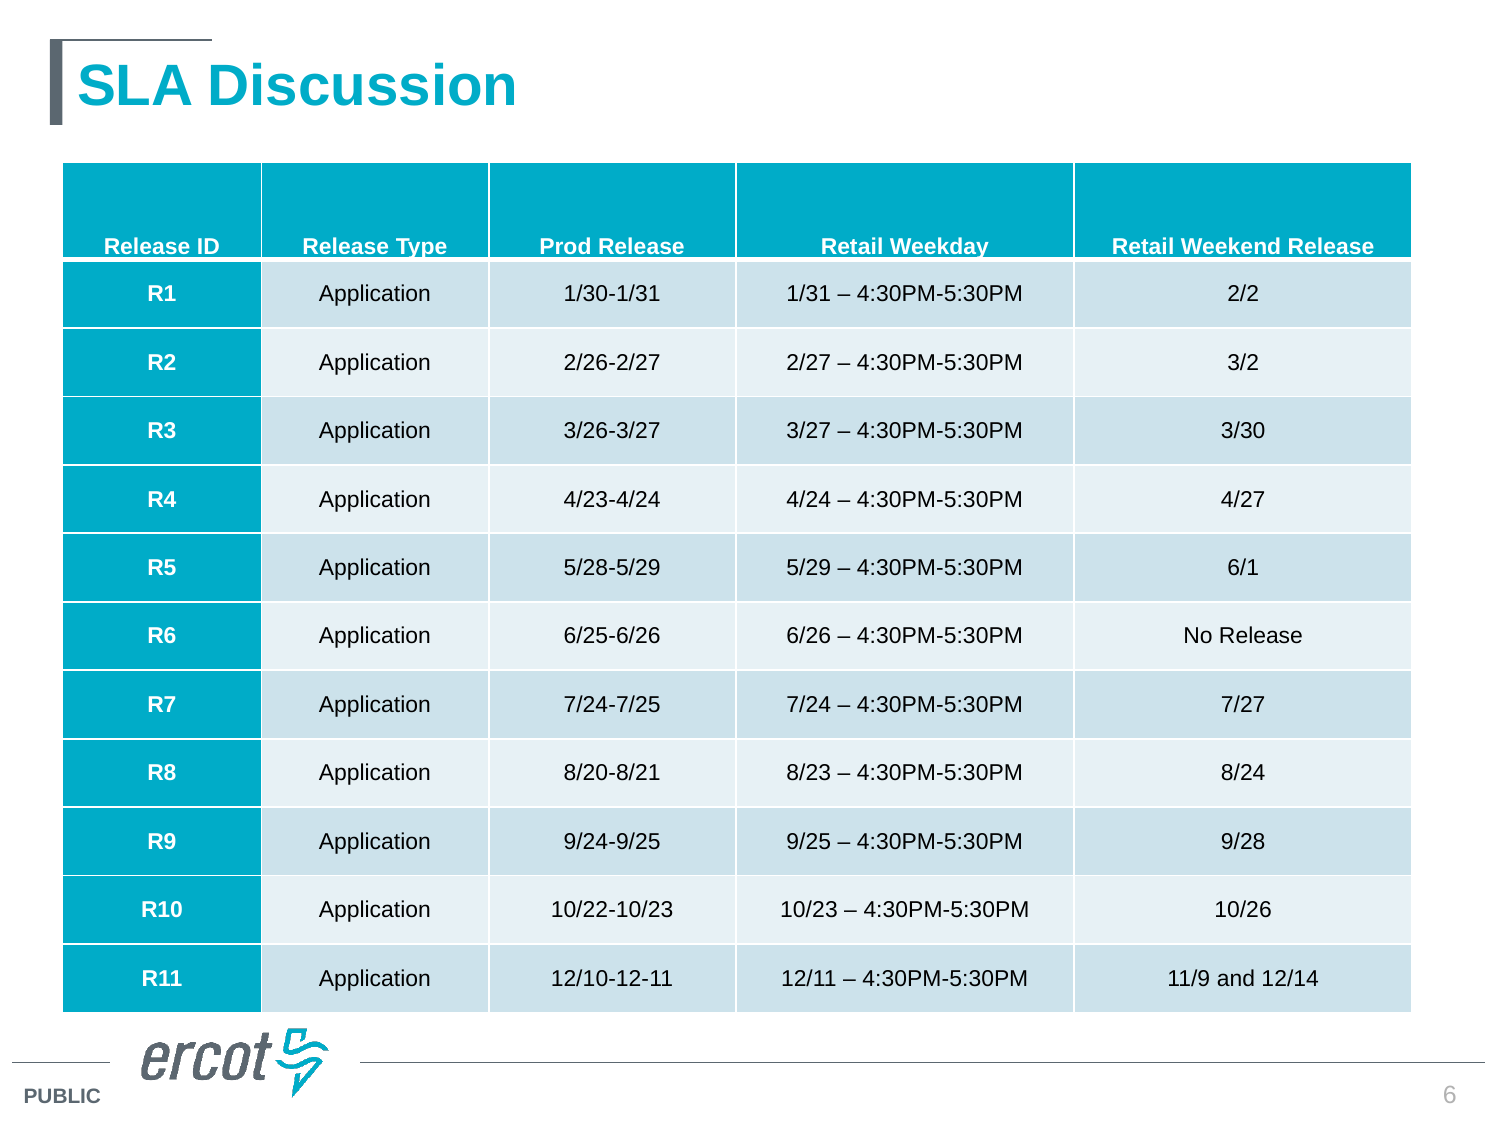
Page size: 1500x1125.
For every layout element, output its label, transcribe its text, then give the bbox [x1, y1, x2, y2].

table_cell R10 [63, 876, 261, 943]
table_cell R6 [63, 603, 261, 669]
title SLA Discussion [62, 39, 1450, 228]
table_cell Application [262, 603, 488, 669]
table_cell Application [262, 945, 488, 1012]
table_cell 11/9 and 12/14 [1075, 945, 1411, 1012]
table_cell 7/27 [1075, 671, 1411, 738]
table_cell 2/27 – 4:30PM-5:30PM [737, 329, 1073, 396]
table_cell Application [262, 262, 488, 327]
table_cell R7 [63, 671, 261, 738]
table_header Retail Weekday [737, 163, 1073, 257]
table_cell Application [262, 740, 488, 806]
table_cell R1 [63, 262, 261, 327]
table_cell 8/20-8/21 [490, 740, 735, 806]
table_cell 7/24-7/25 [490, 671, 735, 738]
table_cell 8/23 – 4:30PM-5:30PM [737, 740, 1073, 806]
table_cell 1/31 – 4:30PM-5:30PM [737, 262, 1073, 327]
table_header Retail Weekend Release [1075, 163, 1411, 257]
table_cell Application [262, 671, 488, 738]
table_cell R2 [63, 329, 261, 396]
picture [137, 1024, 332, 1100]
table_header Prod Release [490, 163, 735, 257]
table_header Release ID [63, 163, 261, 257]
table_cell 9/28 [1075, 808, 1411, 875]
table_cell Application [262, 466, 488, 532]
table_cell 10/22-10/23 [490, 876, 735, 943]
table_cell Application [262, 534, 488, 601]
table_cell 3/27 – 4:30PM-5:30PM [737, 397, 1073, 464]
table_cell 12/10-12-11 [490, 945, 735, 1012]
table_cell R11 [63, 945, 261, 1012]
table_cell 1/30-1/31 [490, 262, 735, 327]
table_cell 6/25-6/26 [490, 603, 735, 669]
table_cell 2/26-2/27 [490, 329, 735, 396]
table_cell Application [262, 876, 488, 943]
table_header Release Type [262, 163, 488, 257]
slide_number 6 [1412, 1076, 1488, 1112]
table_cell R8 [63, 740, 261, 806]
table_cell 5/28-5/29 [490, 534, 735, 601]
table_cell 6/26 – 4:30PM-5:30PM [737, 603, 1073, 669]
table_cell 5/29 – 4:30PM-5:30PM [737, 534, 1073, 601]
table_cell 6/1 [1075, 534, 1411, 601]
table_cell R3 [63, 397, 261, 464]
table_cell 3/2 [1075, 329, 1411, 396]
table_cell 3/30 [1075, 397, 1411, 464]
table_cell 4/24 – 4:30PM-5:30PM [737, 466, 1073, 532]
table_cell Application [262, 808, 488, 875]
table_cell Application [262, 397, 488, 464]
table_cell 2/2 [1075, 262, 1411, 327]
table_cell R5 [63, 534, 261, 601]
table_cell 7/24 – 4:30PM-5:30PM [737, 671, 1073, 738]
table_cell Application [262, 329, 488, 396]
table_cell 3/26-3/27 [490, 397, 735, 464]
table_cell 9/25 – 4:30PM-5:30PM [737, 808, 1073, 875]
table_cell 12/11 – 4:30PM-5:30PM [737, 945, 1073, 1012]
table_cell 4/27 [1075, 466, 1411, 532]
table_cell 10/23 – 4:30PM-5:30PM [737, 876, 1073, 943]
table_cell R9 [63, 808, 261, 875]
table_cell 9/24-9/25 [490, 808, 735, 875]
table_cell 8/24 [1075, 740, 1411, 806]
table_cell 10/26 [1075, 876, 1411, 943]
table_cell R4 [63, 466, 261, 532]
table_cell 4/23-4/24 [490, 466, 735, 532]
table_cell No Release [1075, 603, 1411, 669]
